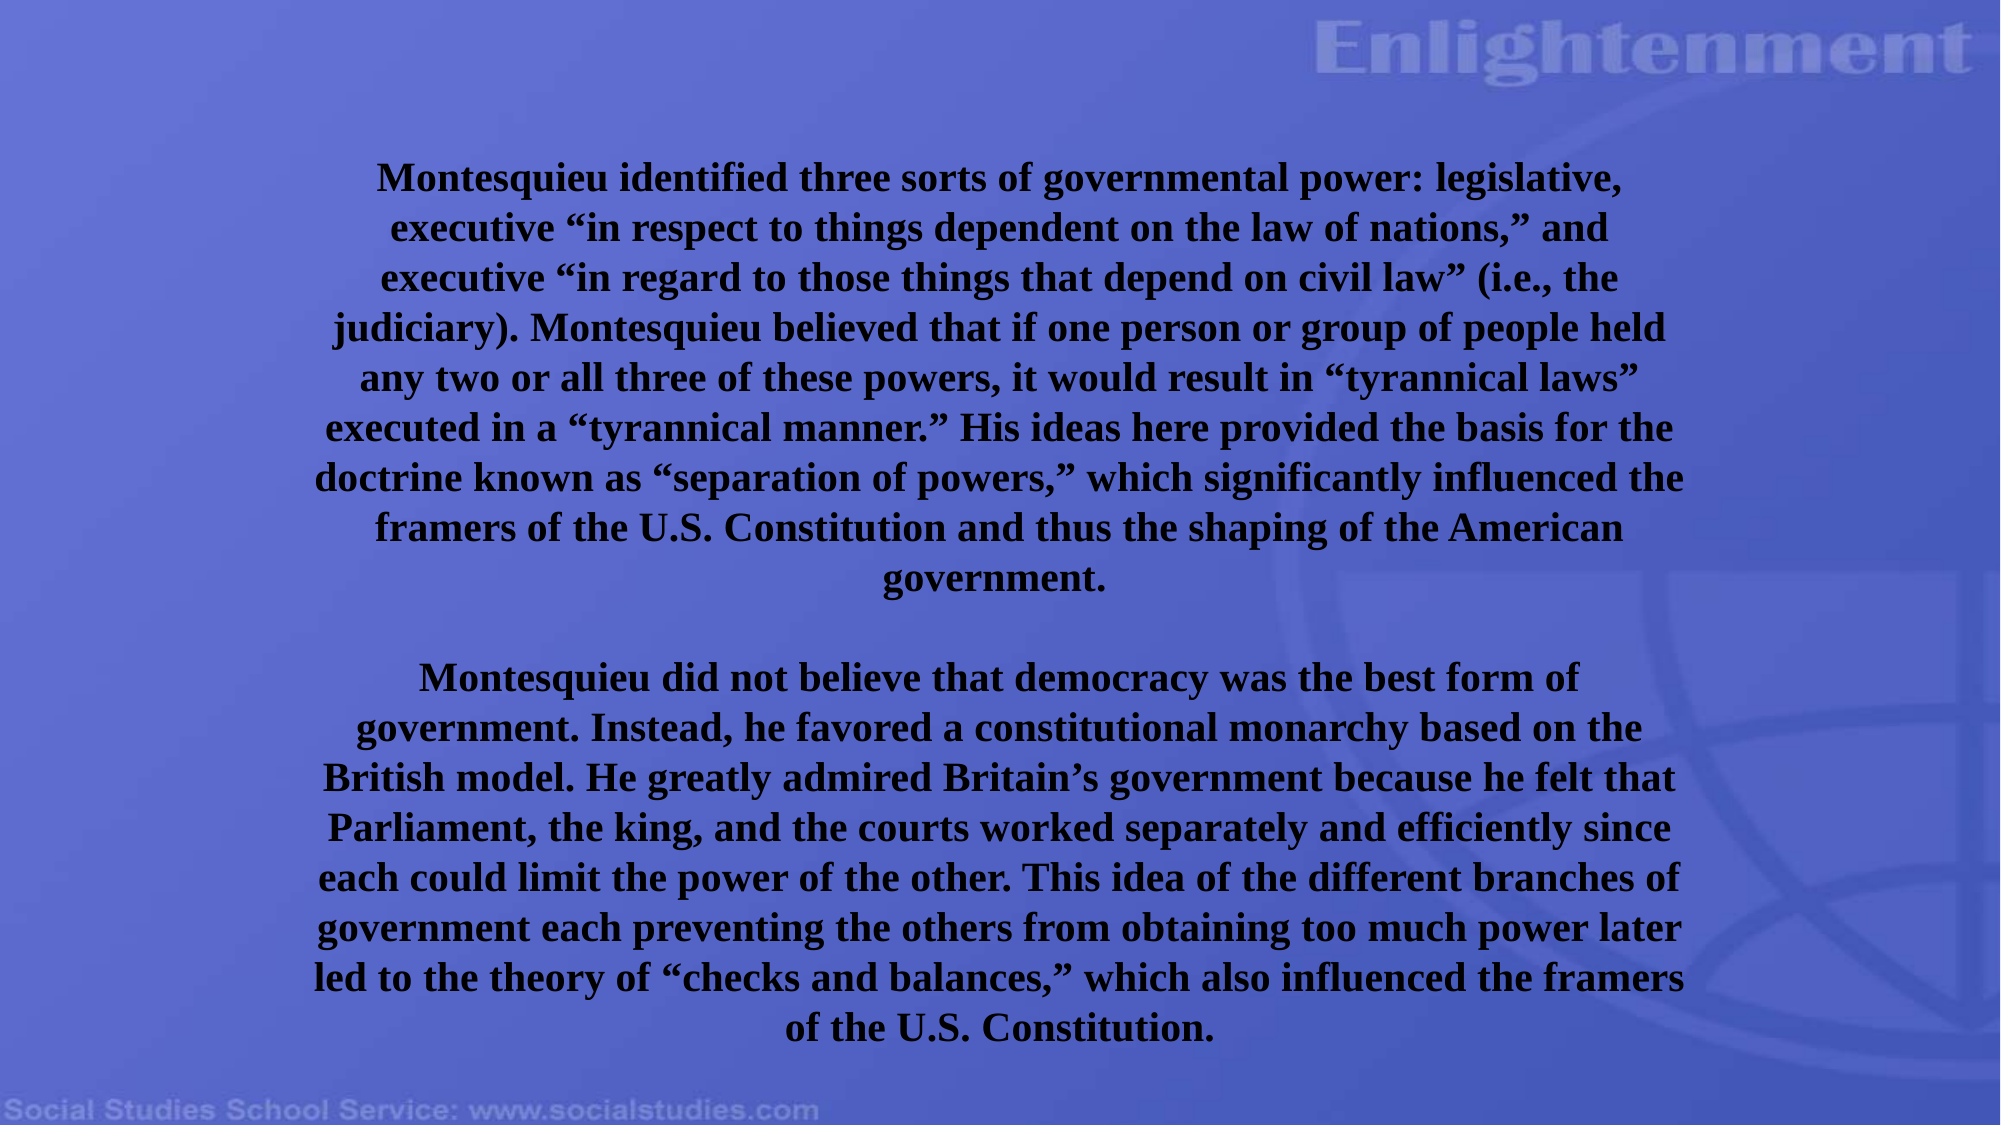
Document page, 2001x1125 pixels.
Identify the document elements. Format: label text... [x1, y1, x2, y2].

title Montesquieu identified three sorts of governmental power: legislative, executive “in respect to things dependent on the law of nations,” and executive “in regard to those things that depend on civil law” (i.e., the judiciary). Montesquieu believed that if one person or group of people held any two or all three of these powers, it would result in “tyrannical laws” executed in a “tyrannical manner.” His ideas here provided the basis for the doctrine known as “separation of powers,” which significantly influenced the framers of the U.S. Constitution and thus the shaping of the American government. Montesquieu did not believe that democracy was the best form of government. Instead, he favored a constitutional monarchy based on the British model. He greatly admired Britain’s government because he felt that Parliament, the king, and the courts worked separately and efficiently since each could limit the power of the other. This idea of the different branches of government each preventing the others from obtaining too much power later led to the theory of “checks and balances,” which also influenced the framers of the U.S. Constitution. [287, 125, 1713, 1125]
picture [0, 0, 2001, 1125]
